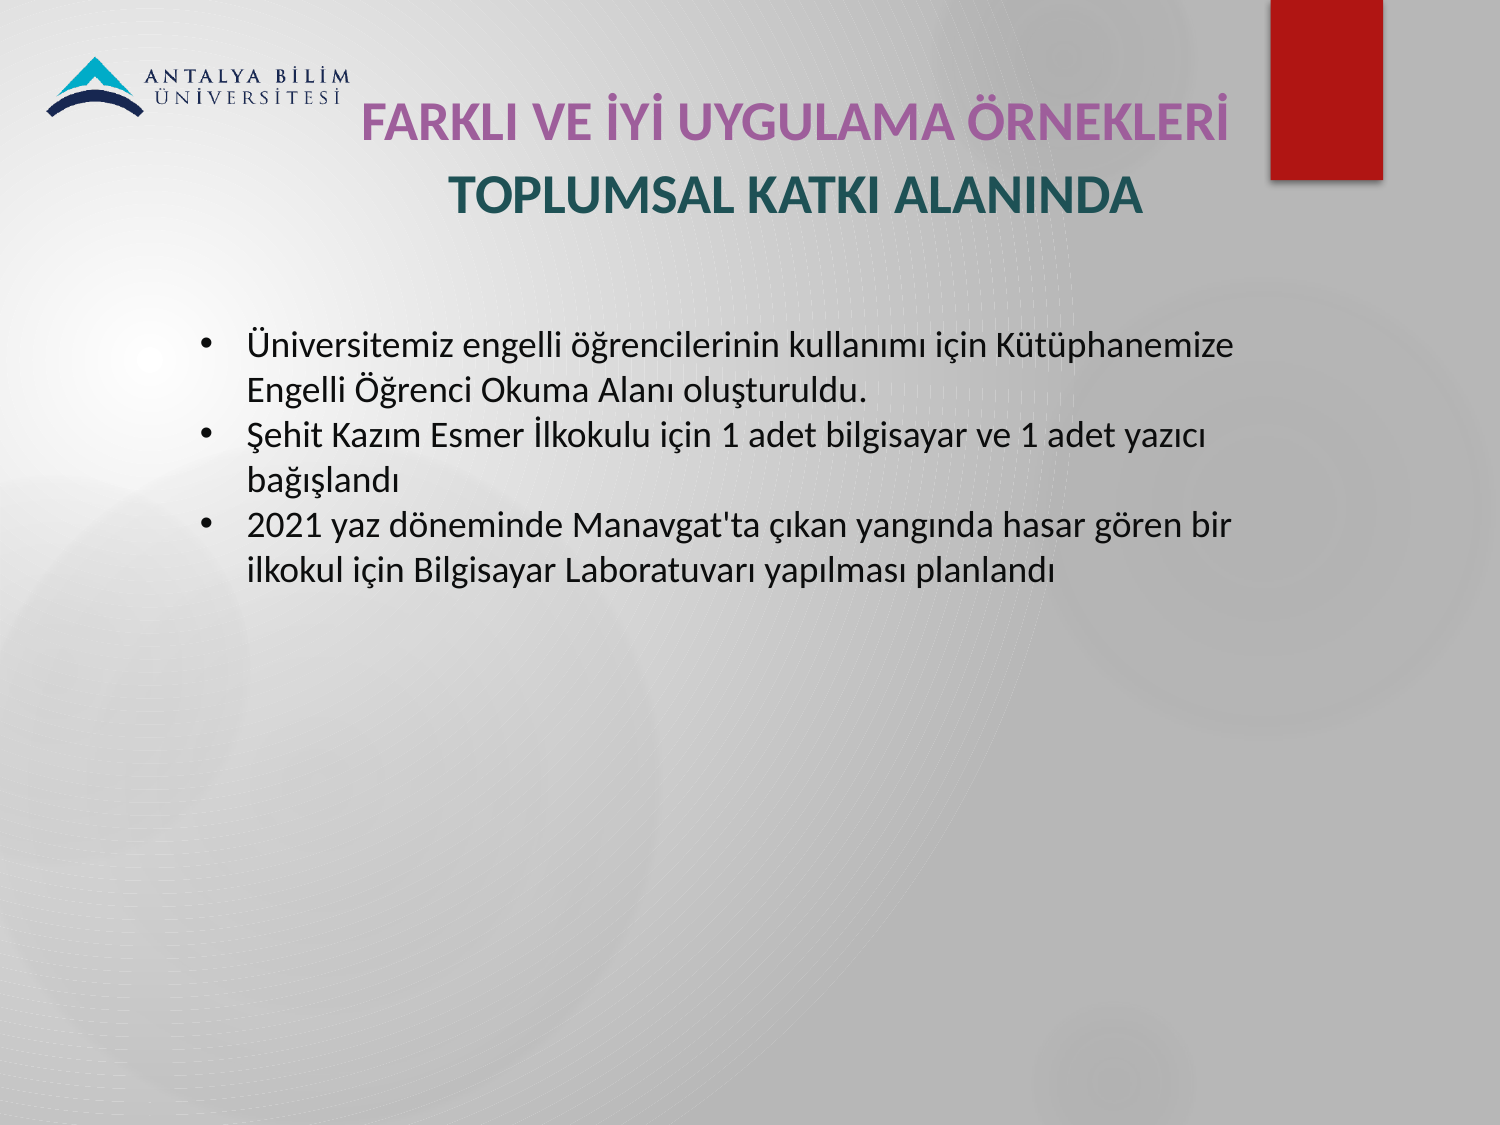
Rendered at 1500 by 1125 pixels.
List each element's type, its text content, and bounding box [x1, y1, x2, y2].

text_box FARKLI VE İYİ UYGULAMA ÖRNEKLERİ TOPLUMSAL KATKI ALANINDA [335, 77, 1257, 241]
text_box Üniversitemiz engelli öğrencilerinin kullanımı için Kütüphanemize Engelli Öğrenci Okuma Alanı oluşturuldu. Şehit Kazım Esmer İlkokulu için 1 adet bilgisayar ve 1 adet yazıcı bağışlandı 2021 yaz döneminde Manavgat'ta çıkan yangında hasar gören bir ilkokul için Bilgisayar Laboratuvarı yapılması planlandı [184, 312, 1329, 688]
picture [46, 54, 351, 120]
